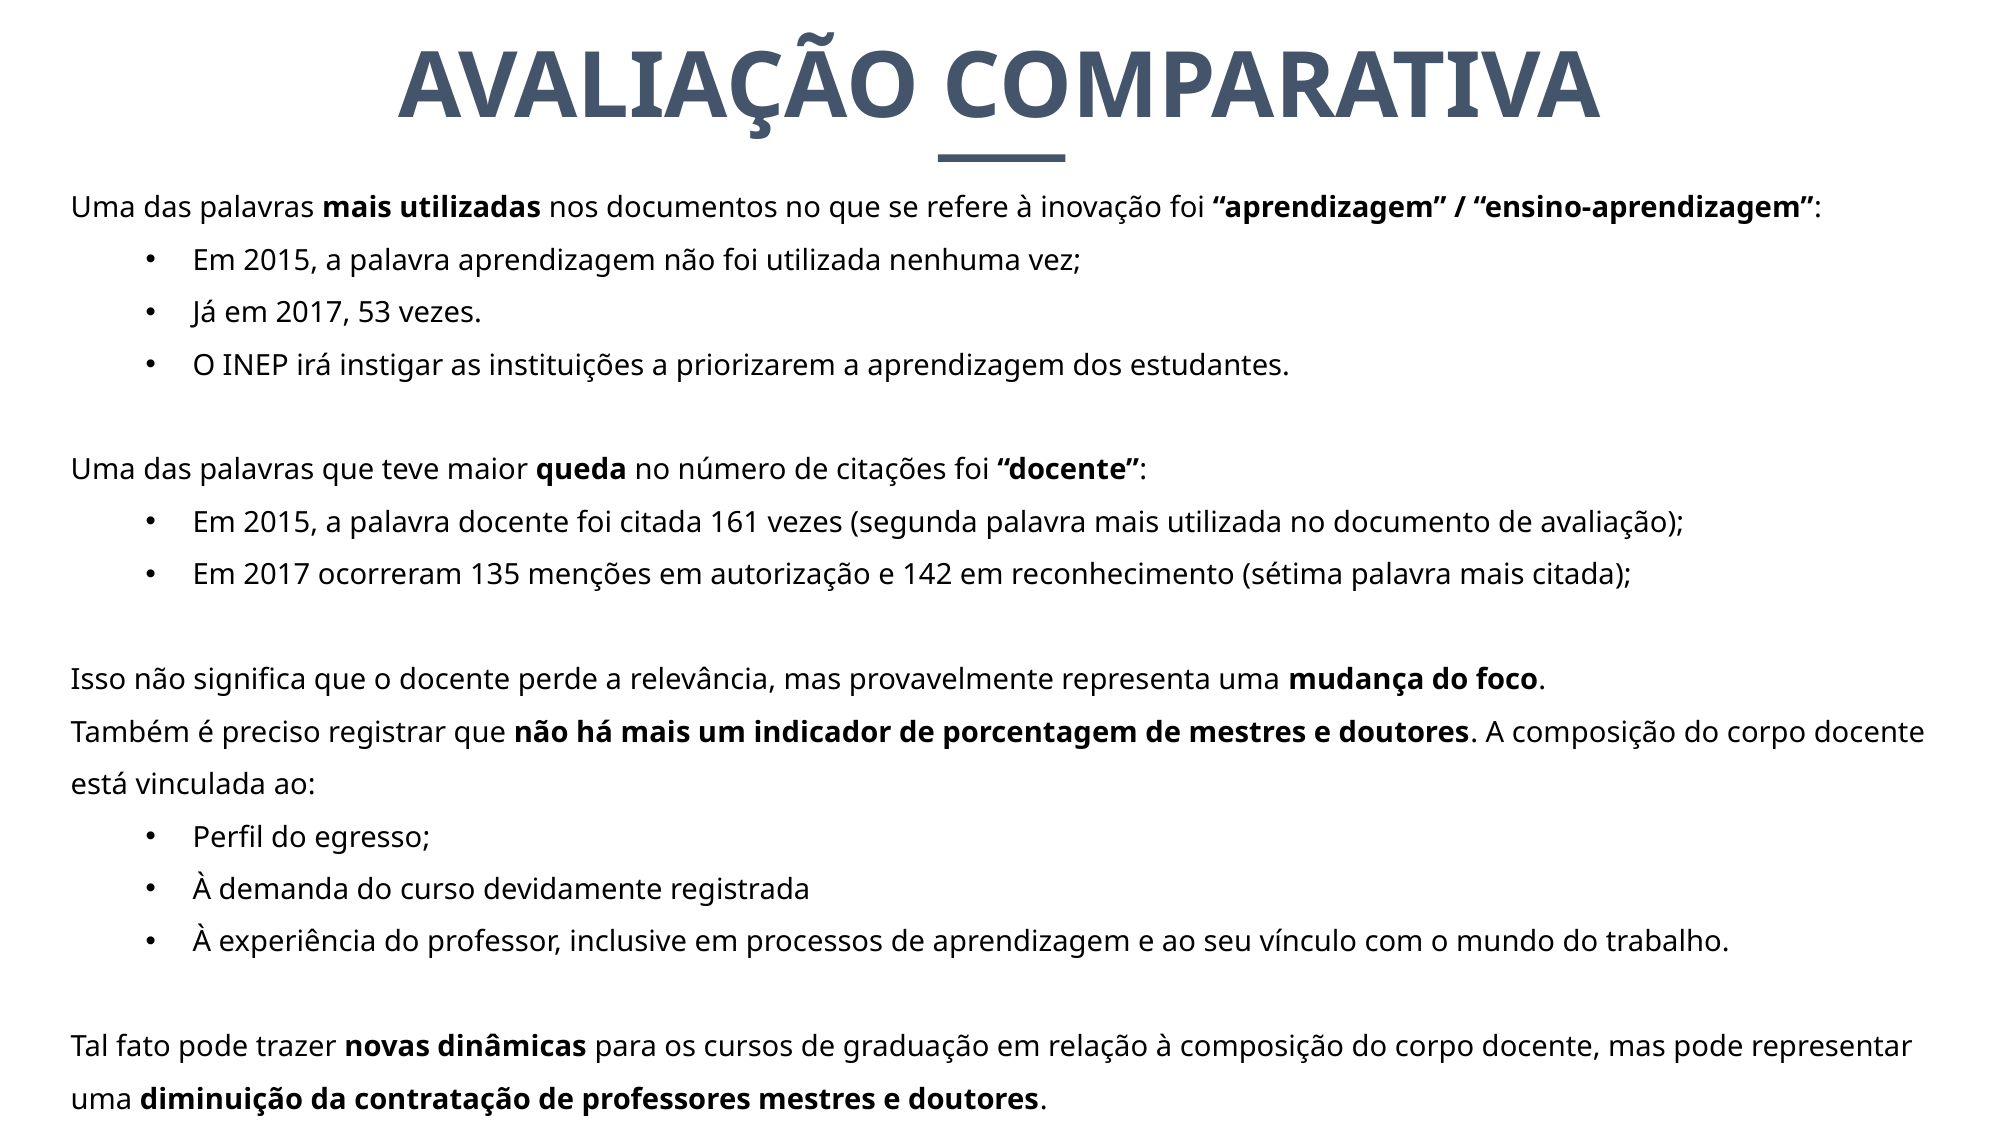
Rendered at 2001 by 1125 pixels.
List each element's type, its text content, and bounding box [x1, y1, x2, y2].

text_box AVALIAÇÃO COMPARATIVA [391, 22, 1609, 140]
text_box Uma das palavras mais utilizadas nos documentos no que se refere à inovação foi “aprendizagem” / “ensino-aprendizagem”: Em 2015, a palavra aprendizagem não foi utilizada nenhuma vez; Já em 2017, 53 vezes. O INEP irá instigar as instituições a priorizarem a aprendizagem dos estudantes. Uma das palavras que teve maior queda no número de citações foi “docente”: Em 2015, a palavra docente foi citada 161 vezes (segunda palavra mais utilizada no documento de avaliação); Em 2017 ocorreram 135 menções em autorização e 142 em reconhecimento (sétima palavra mais citada); Isso não significa que o docente perde a relevância, mas provavelmente representa uma mudança do foco. Também é preciso registrar que não há mais um indicador de porcentagem de mestres e doutores. A composição do corpo docente está vinculada ao: Perfil do egresso; À demanda do curso devidamente registrada À experiência do professor, inclusive em processos de aprendizagem e ao seu vínculo com o mundo do trabalho. Tal fato pode trazer novas dinâmicas para os cursos de graduação em relação à composição do corpo docente, mas pode representar uma diminuição da contratação de professores mestres e doutores. [55, 163, 1944, 1123]
text_box [937, 154, 1066, 162]
